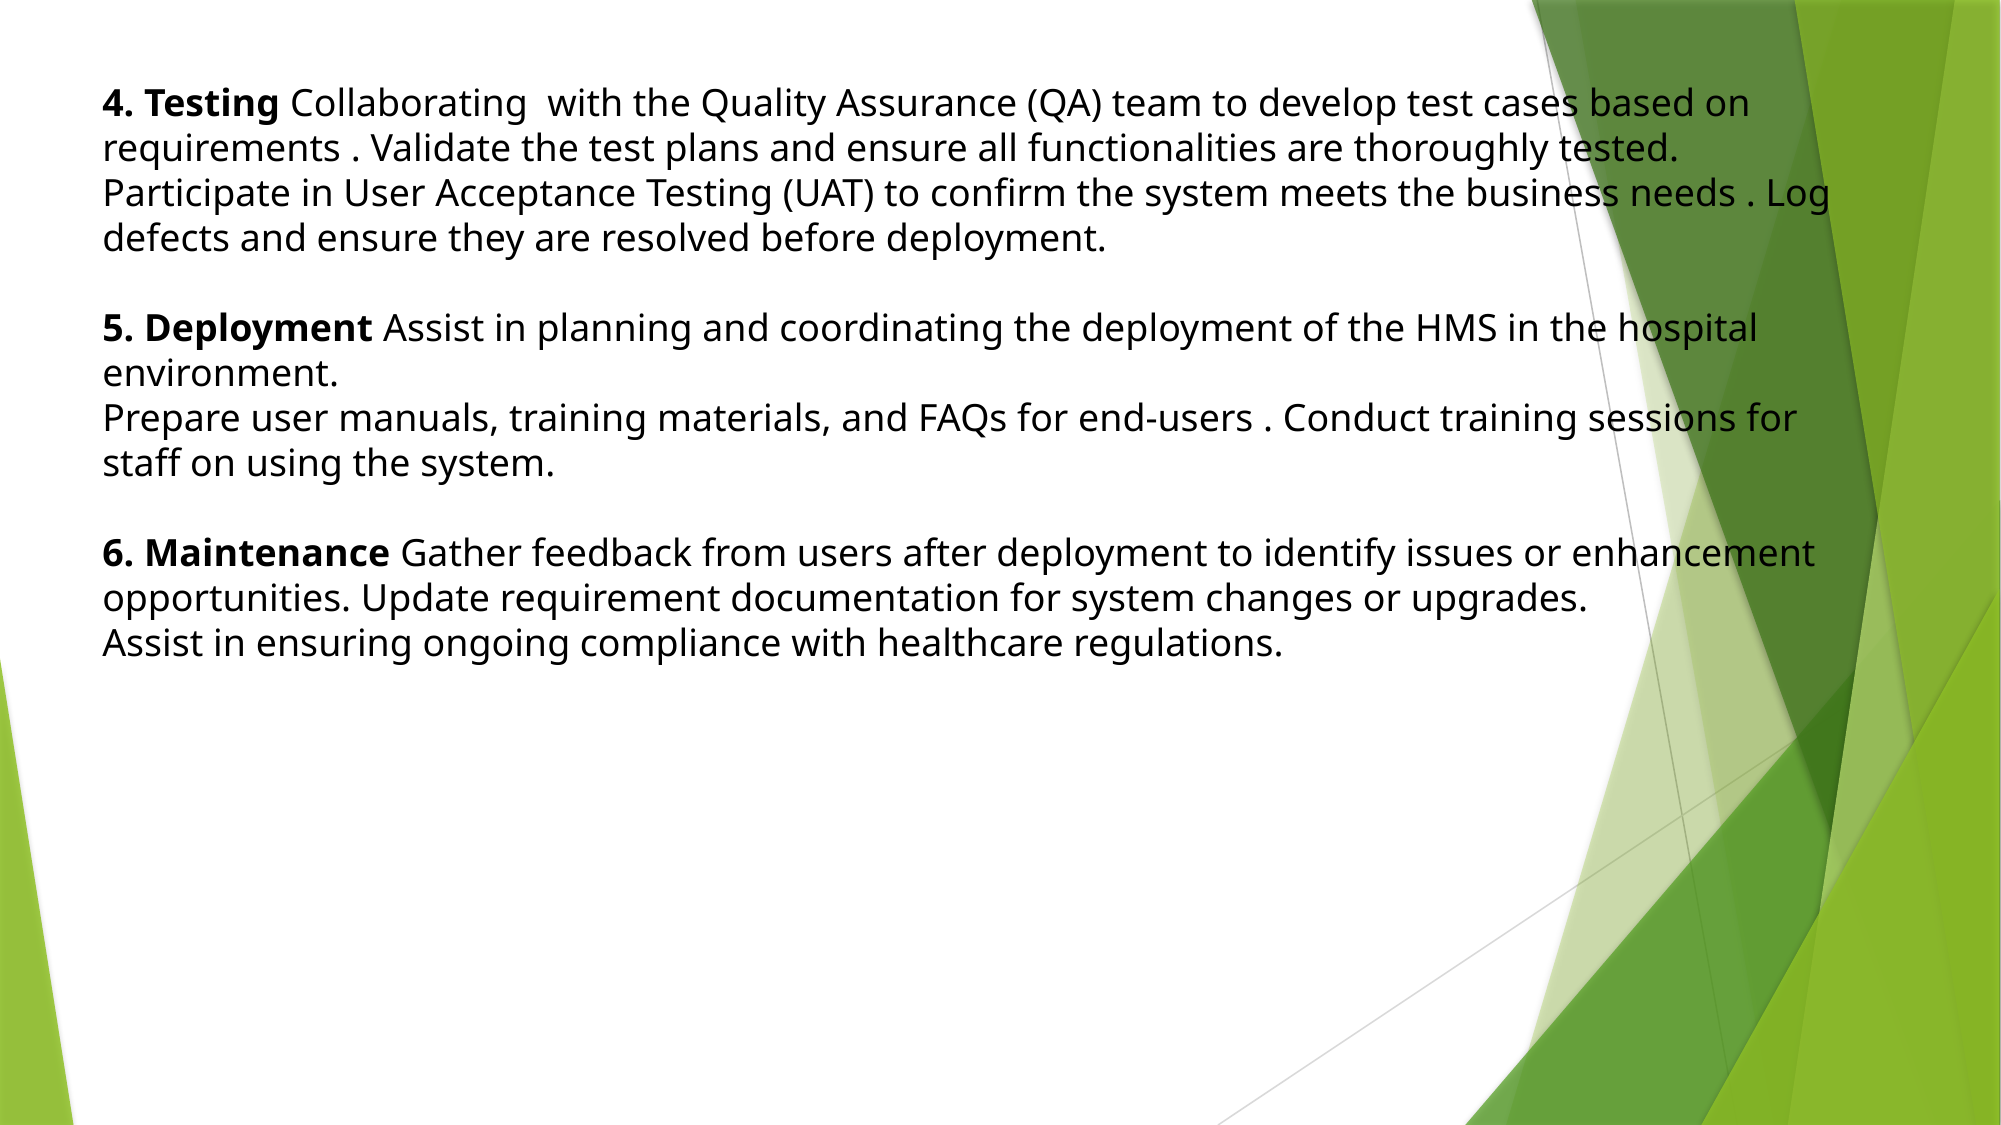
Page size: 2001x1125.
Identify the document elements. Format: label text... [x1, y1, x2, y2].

text_box 4. Testing Collaborating with the Quality Assurance (QA) team to develop test cases based on requirements . Validate the test plans and ensure all functionalities are thoroughly tested. Participate in User Acceptance Testing (UAT) to confirm the system meets the business needs . Log defects and ensure they are resolved before deployment. 5. Deployment Assist in planning and coordinating the deployment of the HMS in the hospital environment. Prepare user manuals, training materials, and FAQs for end-users . Conduct training sessions for staff on using the system. 6. Maintenance Gather feedback from users after deployment to identify issues or enhancement opportunities. Update requirement documentation for system changes or upgrades. Assist in ensuring ongoing compliance with healthcare regulations. [87, 71, 1899, 762]
